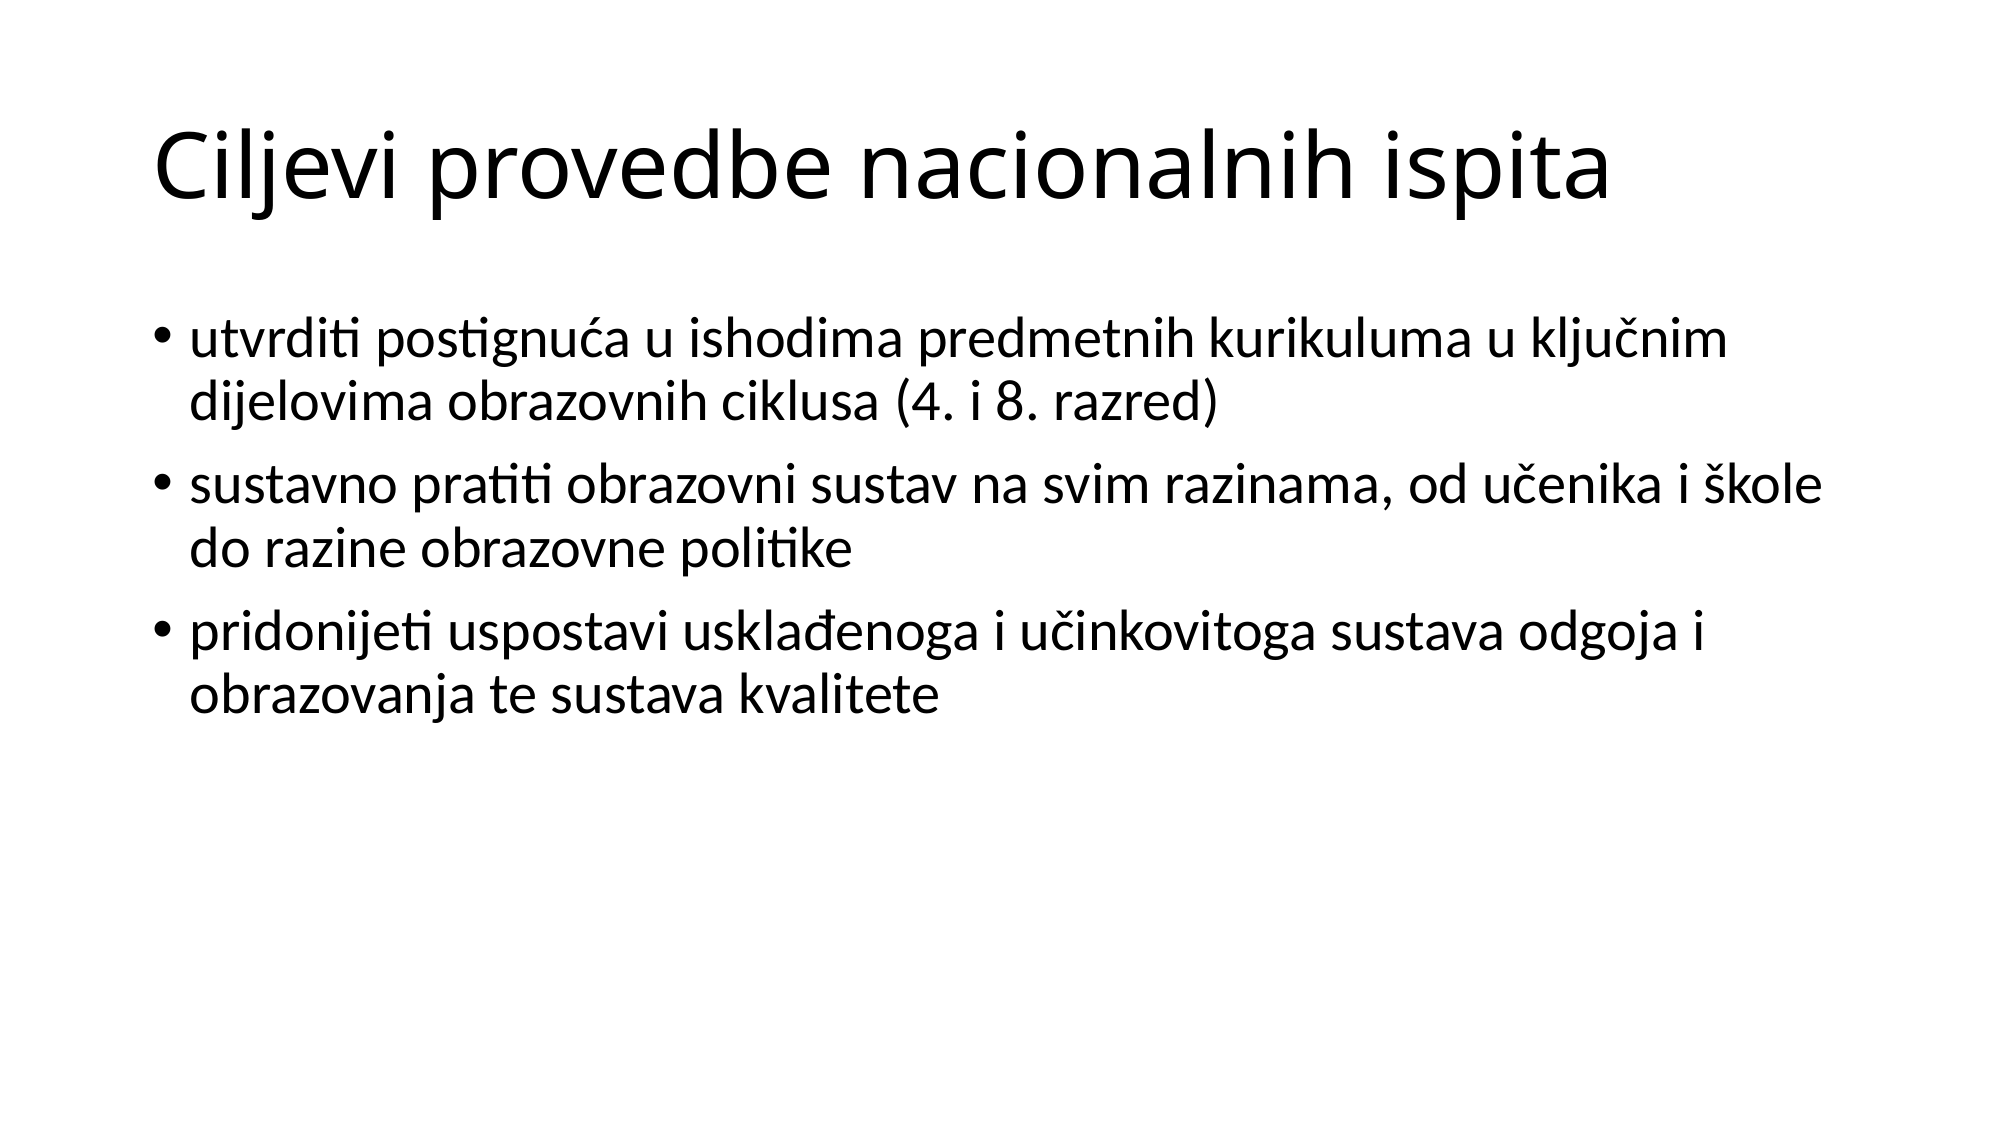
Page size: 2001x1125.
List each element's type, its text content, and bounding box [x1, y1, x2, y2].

title Ciljevi provedbe nacionalnih ispita [137, 59, 1863, 278]
list utvrditi postignuća u ishodima predmetnih kurikuluma u ključnim dijelovima obrazovnih ciklusa (4. i 8. razred) sustavno pratiti obrazovni sustav na svim razinama, od učenika i škole do razine obrazovne politike pridonijeti uspostavi usklađenoga i učinkovitoga sustava odgoja i obrazovanja te sustava kvalitete [137, 299, 1863, 1014]
